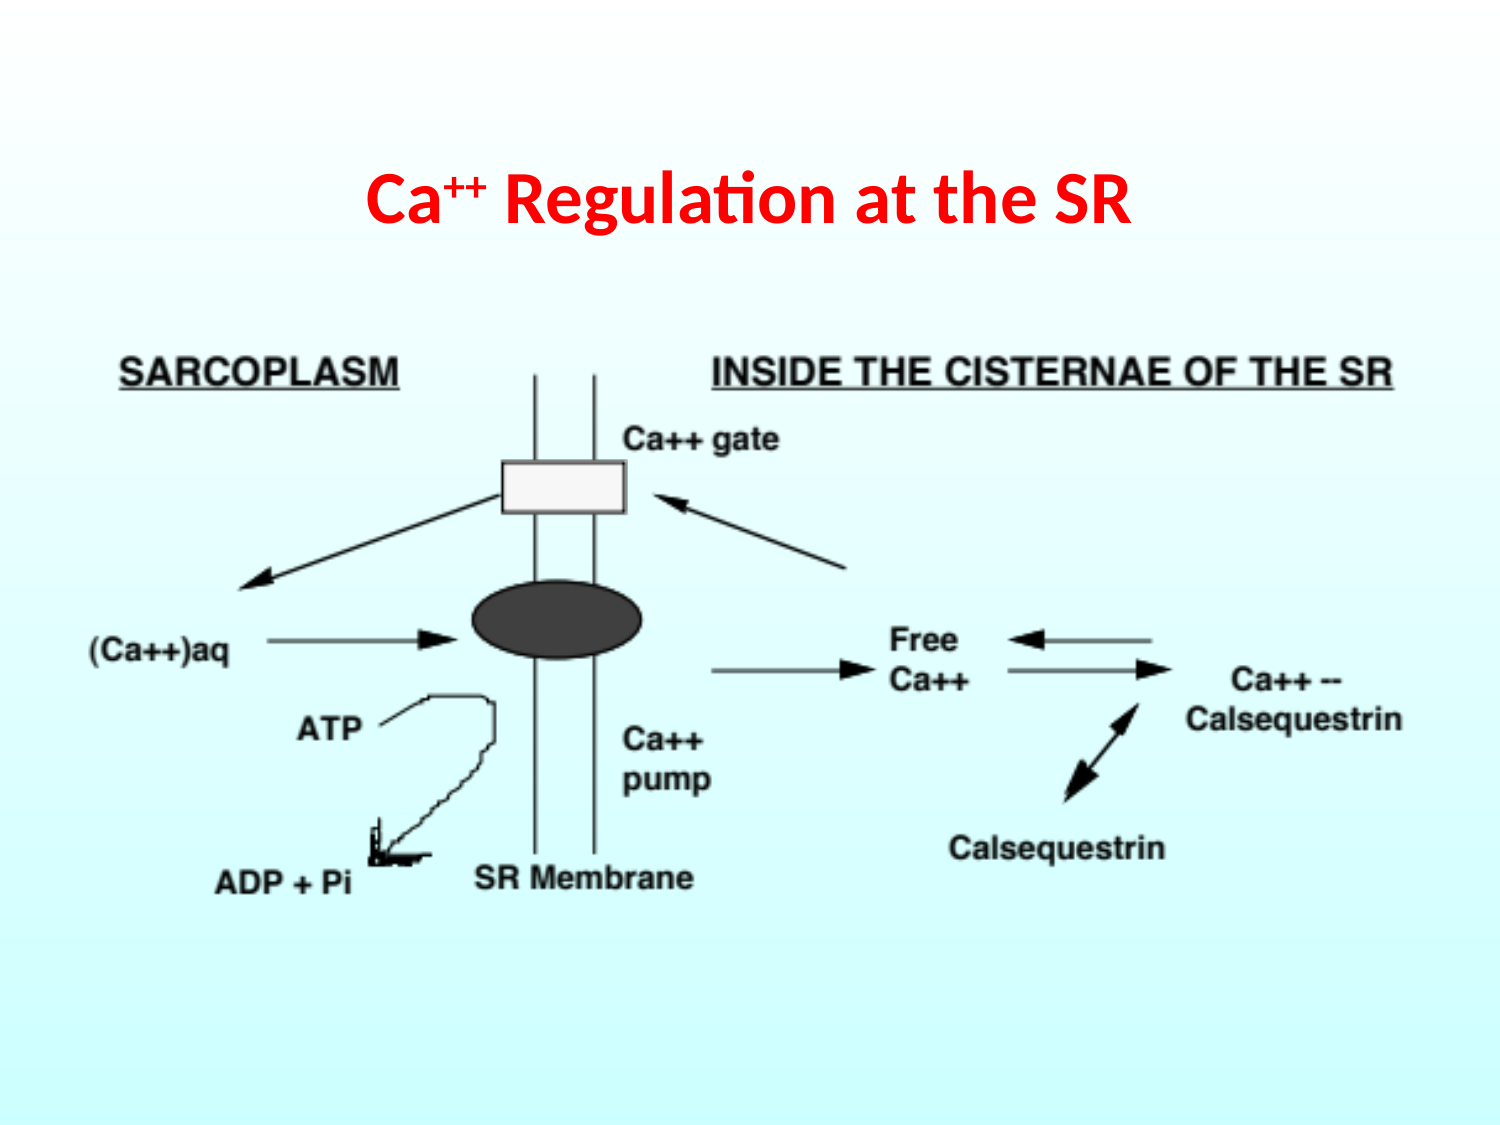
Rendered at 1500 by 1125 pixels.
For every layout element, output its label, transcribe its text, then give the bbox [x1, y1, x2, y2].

title Ca++ Regulation at the SR [112, 99, 1388, 288]
picture [87, 349, 1438, 908]
